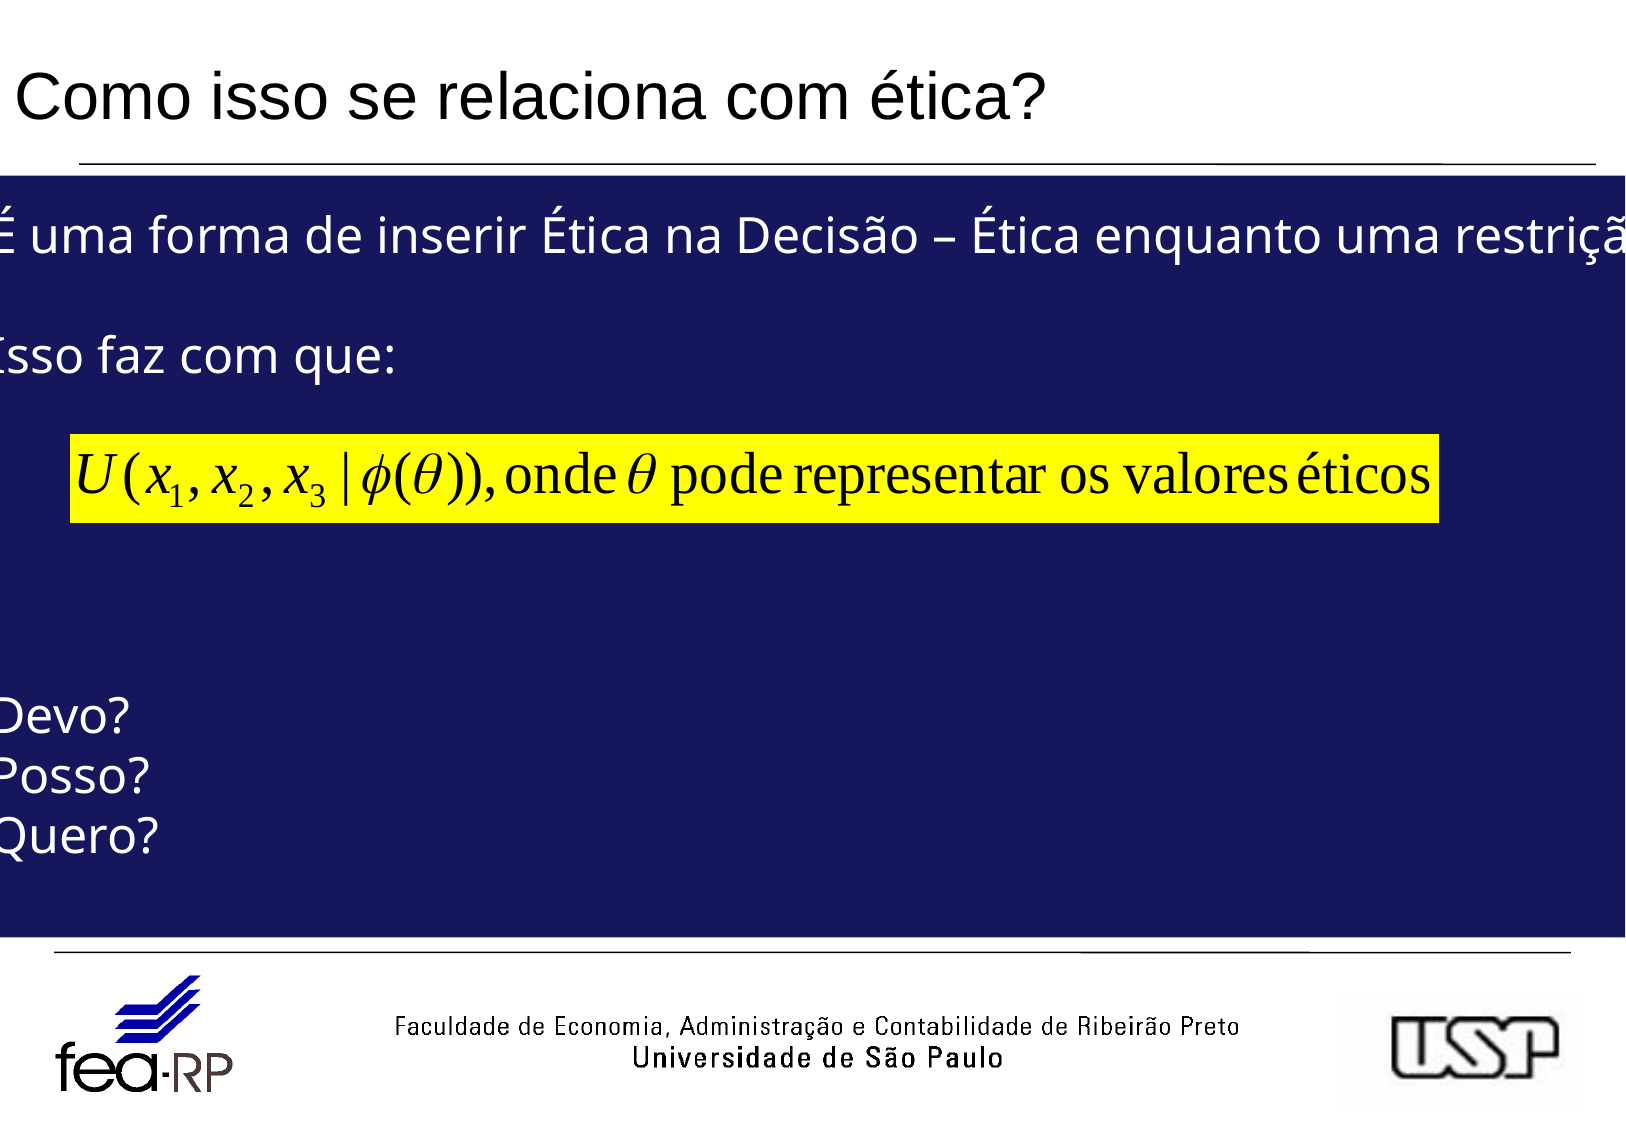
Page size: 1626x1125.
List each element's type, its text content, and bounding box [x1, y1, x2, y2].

text_box É uma forma de inserir Ética na Decisão – Ética enquanto uma restrição Isso faz com que: Devo? Posso? Quero? [0, 196, 1626, 872]
picture [390, 987, 1248, 1101]
title Como isso se relaciona com ética? [0, 23, 1626, 162]
picture [44, 964, 237, 1120]
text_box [69, 433, 1439, 524]
picture [1337, 996, 1581, 1106]
